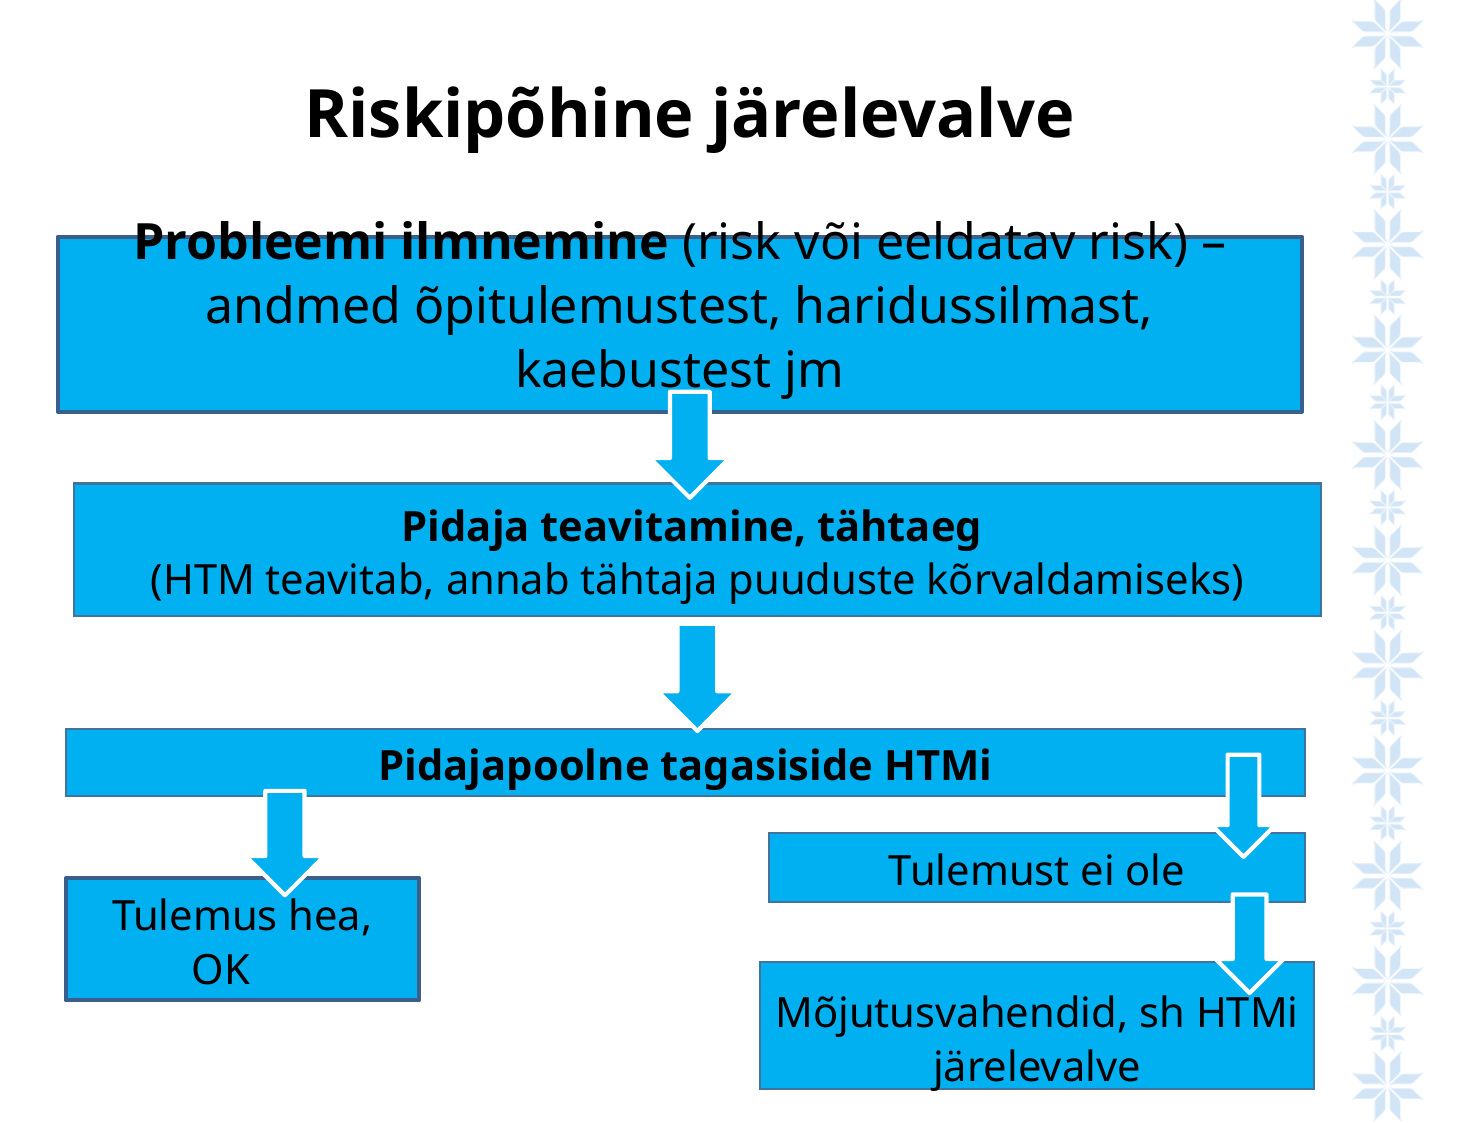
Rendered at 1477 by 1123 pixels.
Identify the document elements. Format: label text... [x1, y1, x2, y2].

text_box [655, 621, 740, 734]
text_box [648, 389, 732, 500]
text_box Probleemi ilmnemine (risk või eeldatav risk) – andmed õpitulemustest, haridussilmast, kaebustest jm [56, 235, 1304, 414]
picture [1352, 0, 1424, 1123]
text_box [1213, 892, 1286, 996]
text_box Tulemus hea, OK [64, 876, 421, 1002]
text_box [243, 788, 327, 898]
text_box Mõjutusvahendid, sh HTMi järelevalve [760, 962, 1314, 1090]
text_box Riskipõhine järelevalve [25, 86, 1347, 151]
text_box Pidaja teavitamine, tähtaeg (HTM teavitab, annab tähtaja puuduste kõrvaldamiseks) [73, 483, 1322, 617]
text_box Tulemust ei ole [769, 833, 1306, 902]
list [25, 151, 1347, 889]
text_box Pidajapoolne tagasiside HTMi [65, 728, 1306, 796]
text_box [1209, 752, 1278, 859]
